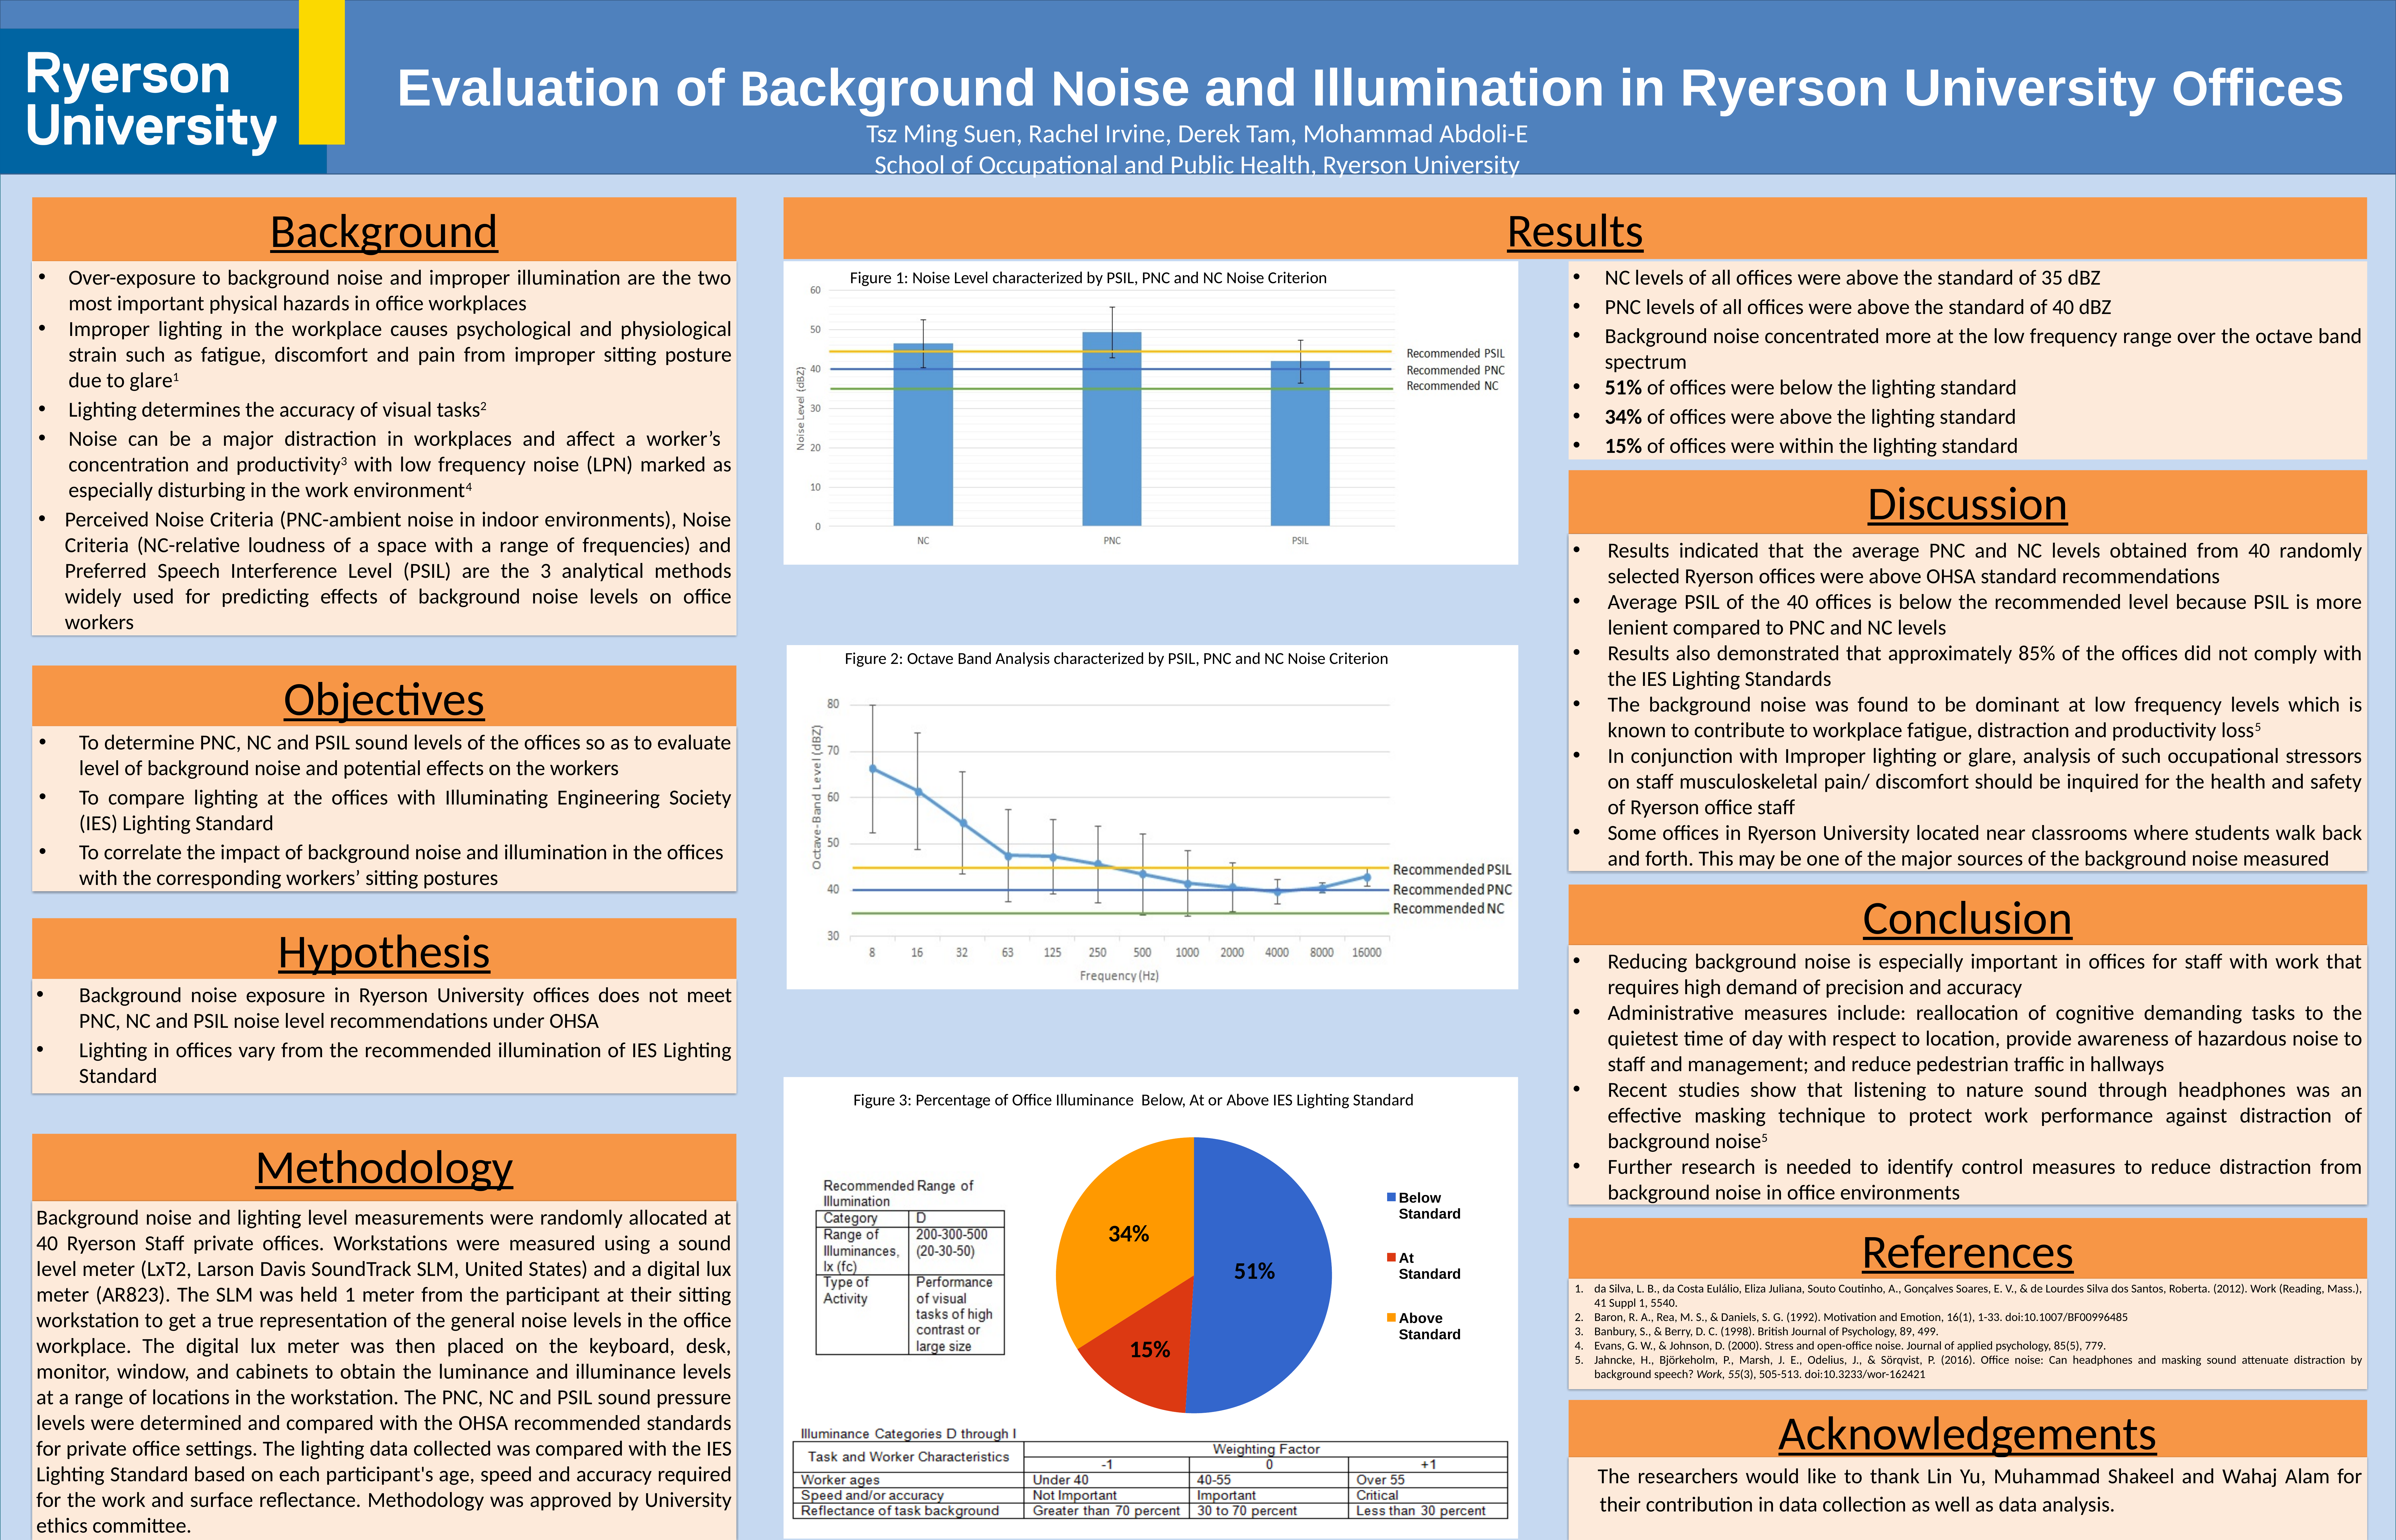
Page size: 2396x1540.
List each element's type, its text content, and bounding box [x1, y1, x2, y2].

text_box NC levels of all offices were above the standard of 35 dBZ PNC levels of all offices were above the standard of 40 dBZ Background noise concentrated more at the low frequency range over the octave band spectrum 51% of offices were below the lighting standard 34% of offices were above the lighting standard 15% of offices were within the lighting standard [1569, 261, 2367, 460]
text_box Background noise and lighting level measurements were randomly allocated at 40 Ryerson Staff private offices. Workstations were measured using a sound level meter (LxT2, Larson Davis SoundTrack SLM, United States) and a digital lux meter (AR823). The SLM was held 1 meter from the participant at their sitting workstation to get a true representation of the general noise levels in the office workplace. The digital lux meter was then placed on the keyboard, desk, monitor, window, and cabinets to obtain the luminance and illuminance levels at a range of locations in the workstation. The PNC, NC and PSIL sound pressure levels were determined and compared with the OHSA recommended standards for private office settings. The lighting data collected was compared with the IES Lighting Standard based on each participant's age, speed and accuracy required for the work and surface reflectance. Methodology was approved by University ethics committee. [32, 1201, 736, 1540]
picture [0, 0, 345, 173]
picture [783, 261, 1518, 565]
chart [783, 1077, 1518, 1539]
text_box Objectives [32, 665, 737, 727]
text_box Conclusion [1568, 884, 2368, 945]
text_box [1060, 1033, 1508, 1050]
text_box Results indicated that the average PNC and NC levels obtained from 40 randomly selected Ryerson offices were above OHSA standard recommendations Average PSIL of the 40 offices is below the recommended level because PSIL is more lenient compared to PNC and NC levels Results also demonstrated that approximately 85% of the offices did not comply with the IES Lighting Standards The background noise was found to be dominant at low frequency levels which is known to contribute to workplace fatigue, distraction and productivity loss5 In conjunction with Improper lighting or glare, analysis of such occupational stressors on staff musculoskeletal pain/ discomfort should be inquired for the health and safety of Ryerson office staff Some offices in Ryerson University located near classrooms where students walk back and forth. This may be one of the major sources of the background noise measured [1569, 534, 2367, 871]
text_box [0, 175, 2396, 1540]
text_box [1520, 281, 1569, 312]
text_box Hypothesis [32, 918, 737, 978]
text_box Background noise exposure in Ryerson University offices does not meet PNC, NC and PSIL noise level recommendations under OHSA Lighting in offices vary from the recommended illumination of IES Lighting Standard [32, 979, 737, 1094]
text_box To determine PNC, NC and PSIL sound levels of the offices so as to evaluate level of background noise and potential effects on the workers To compare lighting at the offices with Illuminating Engineering Society (IES) Lighting Standard To correlate the impact of background noise and illumination in the offices with the corresponding workers’ sitting postures [32, 726, 736, 891]
text_box da Silva, L. B., da Costa Eulálio, Eliza Juliana, Souto Coutinho, A., Gonçalves Soares, E. V., & de Lourdes Silva dos Santos, Roberta. (2012). Work (Reading, Mass.), 41 Suppl 1, 5540. Baron, R. A., Rea, M. S., & Daniels, S. G. (1992). Motivation and Emotion, 16(1), 1-33. doi:10.1007/BF00996485 Banbury, S., & Berry, D. C. (1998). British Journal of Psychology, 89, 499. Evans, G. W., & Johnson, D. (2000). Stress and open-office noise. Journal of applied psychology, 85(5), 779. Jahncke, H., Björkeholm, P., Marsh, J. E., Odelius, J., & Sörqvist, P. (2016). Office noise: Can headphones and masking sound attenuate distraction by background speech? Work, 55(3), 505-513. doi:10.3233/wor-162421 [1569, 1278, 2367, 1389]
text_box Results [783, 197, 2368, 260]
text_box Background [32, 197, 737, 261]
text_box Evaluation of Background Noise and Illumination in Ryerson University Offices Tsz Ming Suen, Rachel Irvine, Derek Tam, Mohammad Abdoli-E School of Occupational and Public Health, Ryerson University [345, 0, 2396, 175]
text_box Reducing background noise is especially important in offices for staff with work that requires high demand of precision and accuracy Administrative measures include: reallocation of cognitive demanding tasks to the quietest time of day with respect to location, provide awareness of hazardous noise to staff and management; and reduce pedestrian traffic in hallways Recent studies show that listening to nature sound through headphones was an effective masking technique to protect work performance against distraction of background noise5 Further research is needed to identify control measures to reduce distraction from background noise in office environments [1569, 945, 2367, 1205]
text_box Methodology [32, 1133, 737, 1200]
text_box The researchers would like to thank Lin Yu, Muhammad Shakeel and Wahaj Alam for their contribution in data collection as well as data analysis. [1569, 1457, 2367, 1540]
picture [787, 645, 1518, 990]
text_box References [1568, 1217, 2368, 1279]
text_box Over-exposure to background noise and improper illumination are the two most important physical hazards in office workplaces Improper lighting in the workplace causes psychological and physiological strain such as fatigue, discomfort and pain from improper sitting posture due to glare1 Lighting determines the accuracy of visual tasks2 Noise can be a major distraction in workplaces and affect a worker’s concentration and productivity3 with low frequency noise (LPN) marked as especially disturbing in the work environment4 Perceived Noise Criteria (PNC-ambient noise in indoor environments), Noise Criteria (NC-relative loudness of a space with a range of frequencies) and Preferred Speech Interference Level (PSIL) are the 3 analytical methods widely used for predicting effects of background noise levels on office workers [32, 261, 736, 635]
text_box Acknowledgements [1568, 1399, 2368, 1458]
text_box Discussion [1568, 470, 2368, 533]
